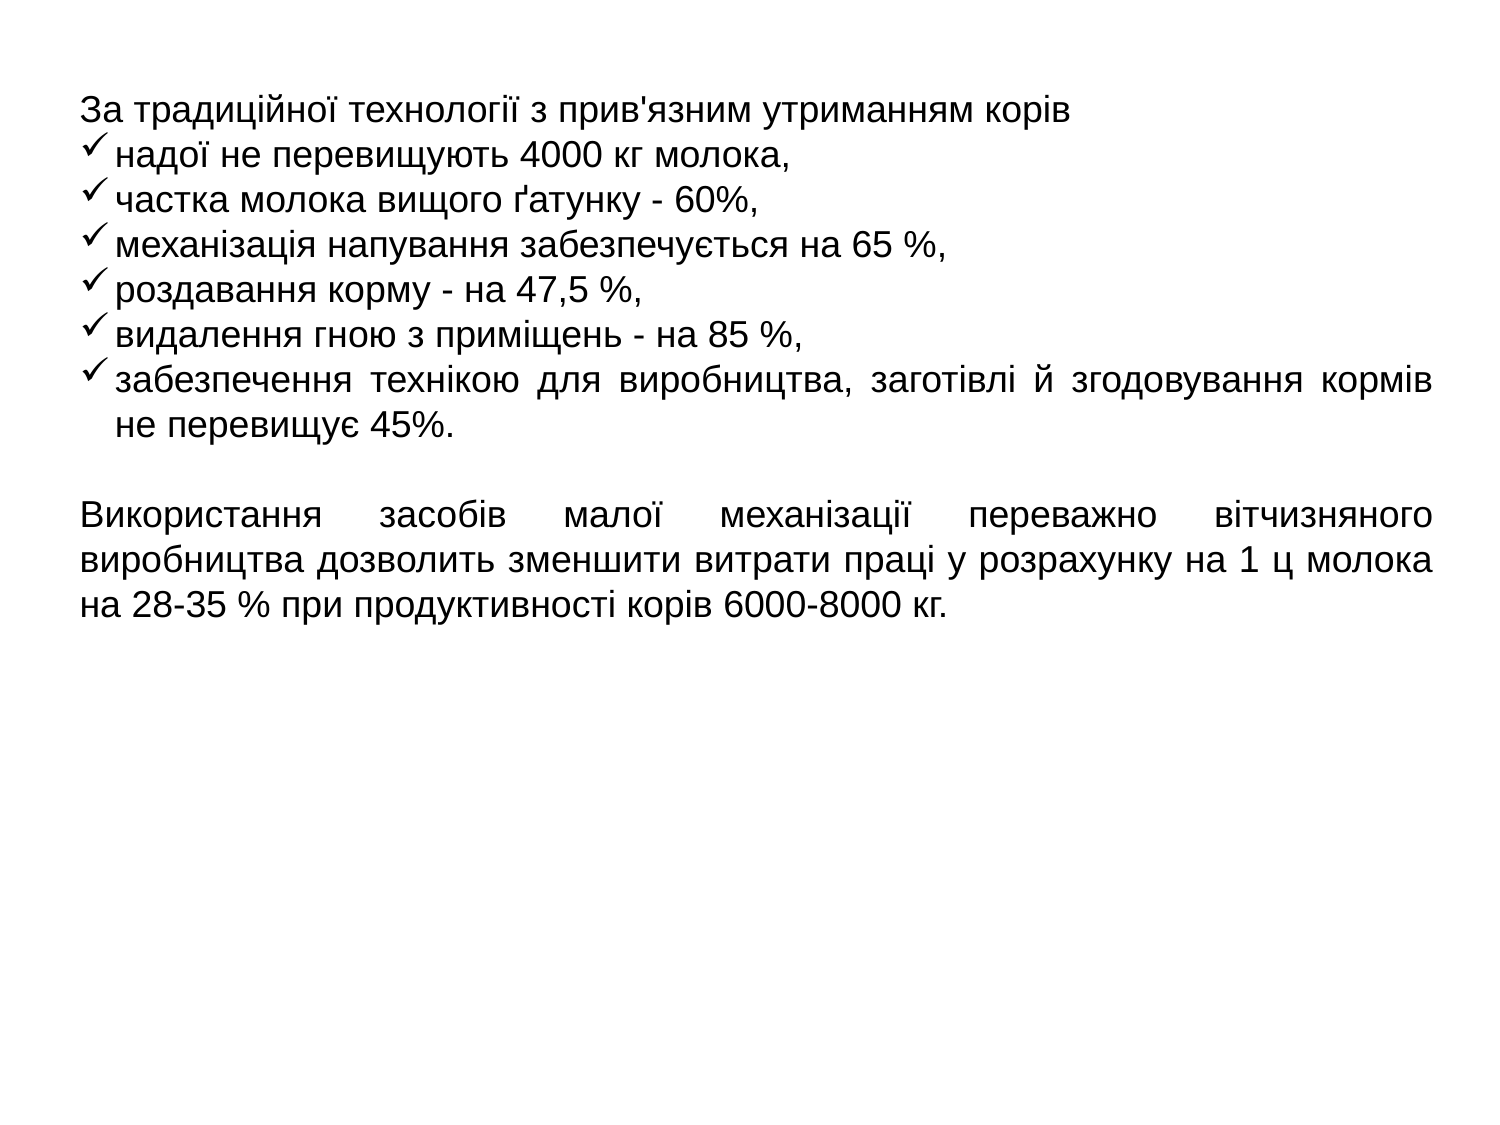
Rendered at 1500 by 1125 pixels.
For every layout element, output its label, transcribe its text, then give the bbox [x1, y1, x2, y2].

text_box За традиційної технології з прив'язним утриманням корів надої не перевищують 4000 кг молока, частка молока вищого ґатунку - 60%, механізація напування забезпечується на 65 %, роздавання корму - на 47,5 %, видалення гною з приміщень - на 85 %, забезпечення технікою для виробництва, заготівлі й згодовування кормів не перевищує 45%. Використання засобів малої механізації переважно вітчизняного виробництва дозволить зменшити витрати праці у розрахунку на 1 ц молока на 28-35 % при продуктивності корів 6000-8000 кг. [64, 78, 1449, 633]
